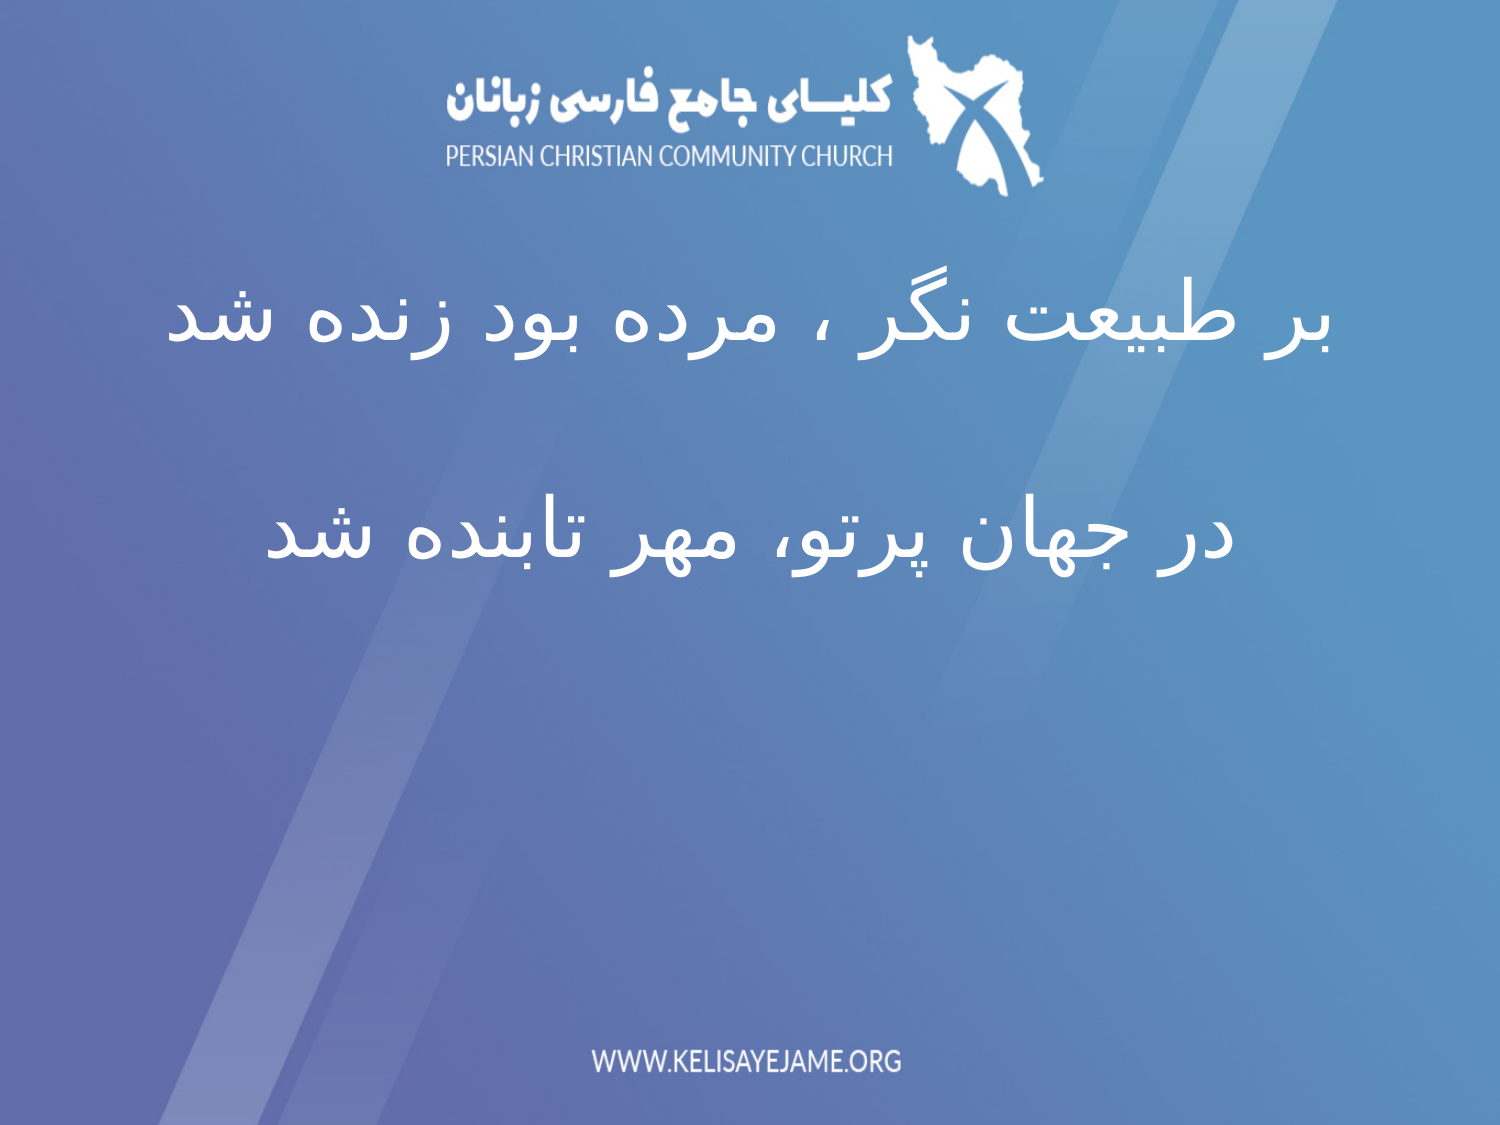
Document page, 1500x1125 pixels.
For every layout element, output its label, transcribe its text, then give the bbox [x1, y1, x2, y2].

subtitle بر طبیعت نگر ، مرده بود زنده شد در جهان پرتو، مهر تابنده شد [1, 149, 1500, 1025]
picture [0, 0, 1500, 1125]
